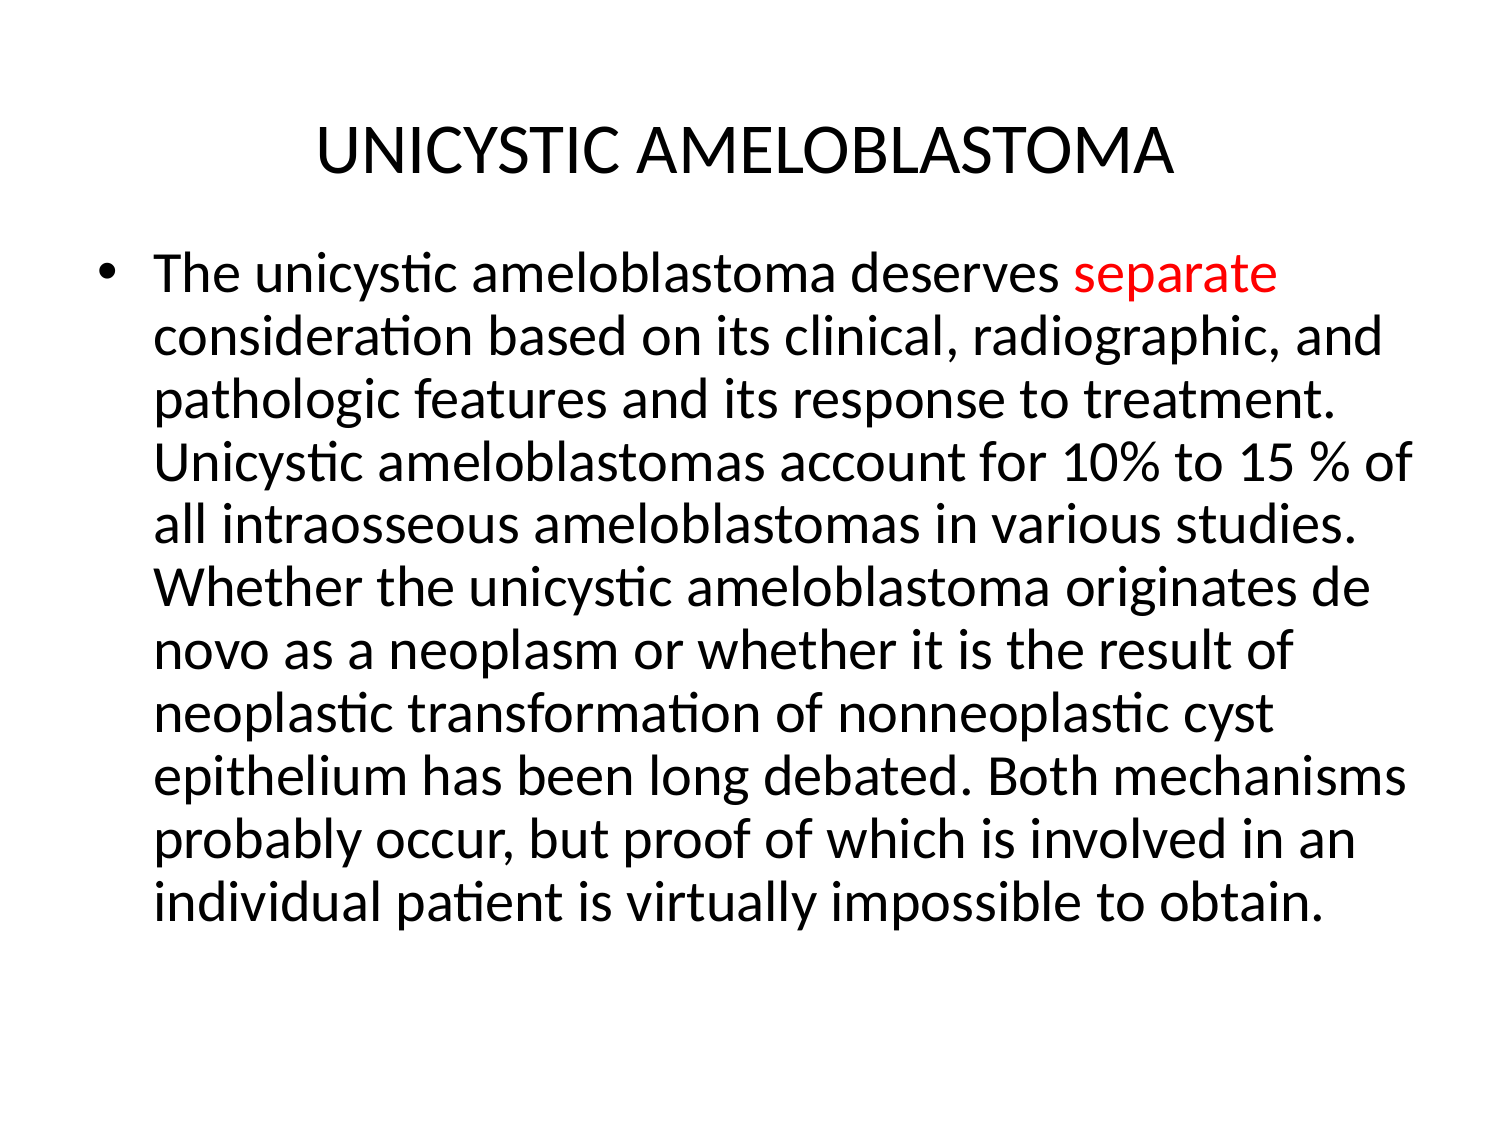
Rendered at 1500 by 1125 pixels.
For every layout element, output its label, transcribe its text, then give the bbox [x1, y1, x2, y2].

list The unicystic ameloblastoma deserves separate consideration based on its clinical, radiographic, and pathologic features and its response to treatment. Unicystic ameloblastomas account for 10% to 15 % of all intraosseous ameloblastomas in various studies. Whether the unicystic ameloblastoma originates de novo as a neoplasm or whether it is the result of neoplastic transformation of nonneoplastic cyst epithelium has been long debated. Both mechanisms probably occur, but proof of which is involved in an individual patient is virtually impossible to obtain. [82, 234, 1432, 977]
title UNICYSTIC AMELOBLASTOMA [70, 93, 1421, 282]
